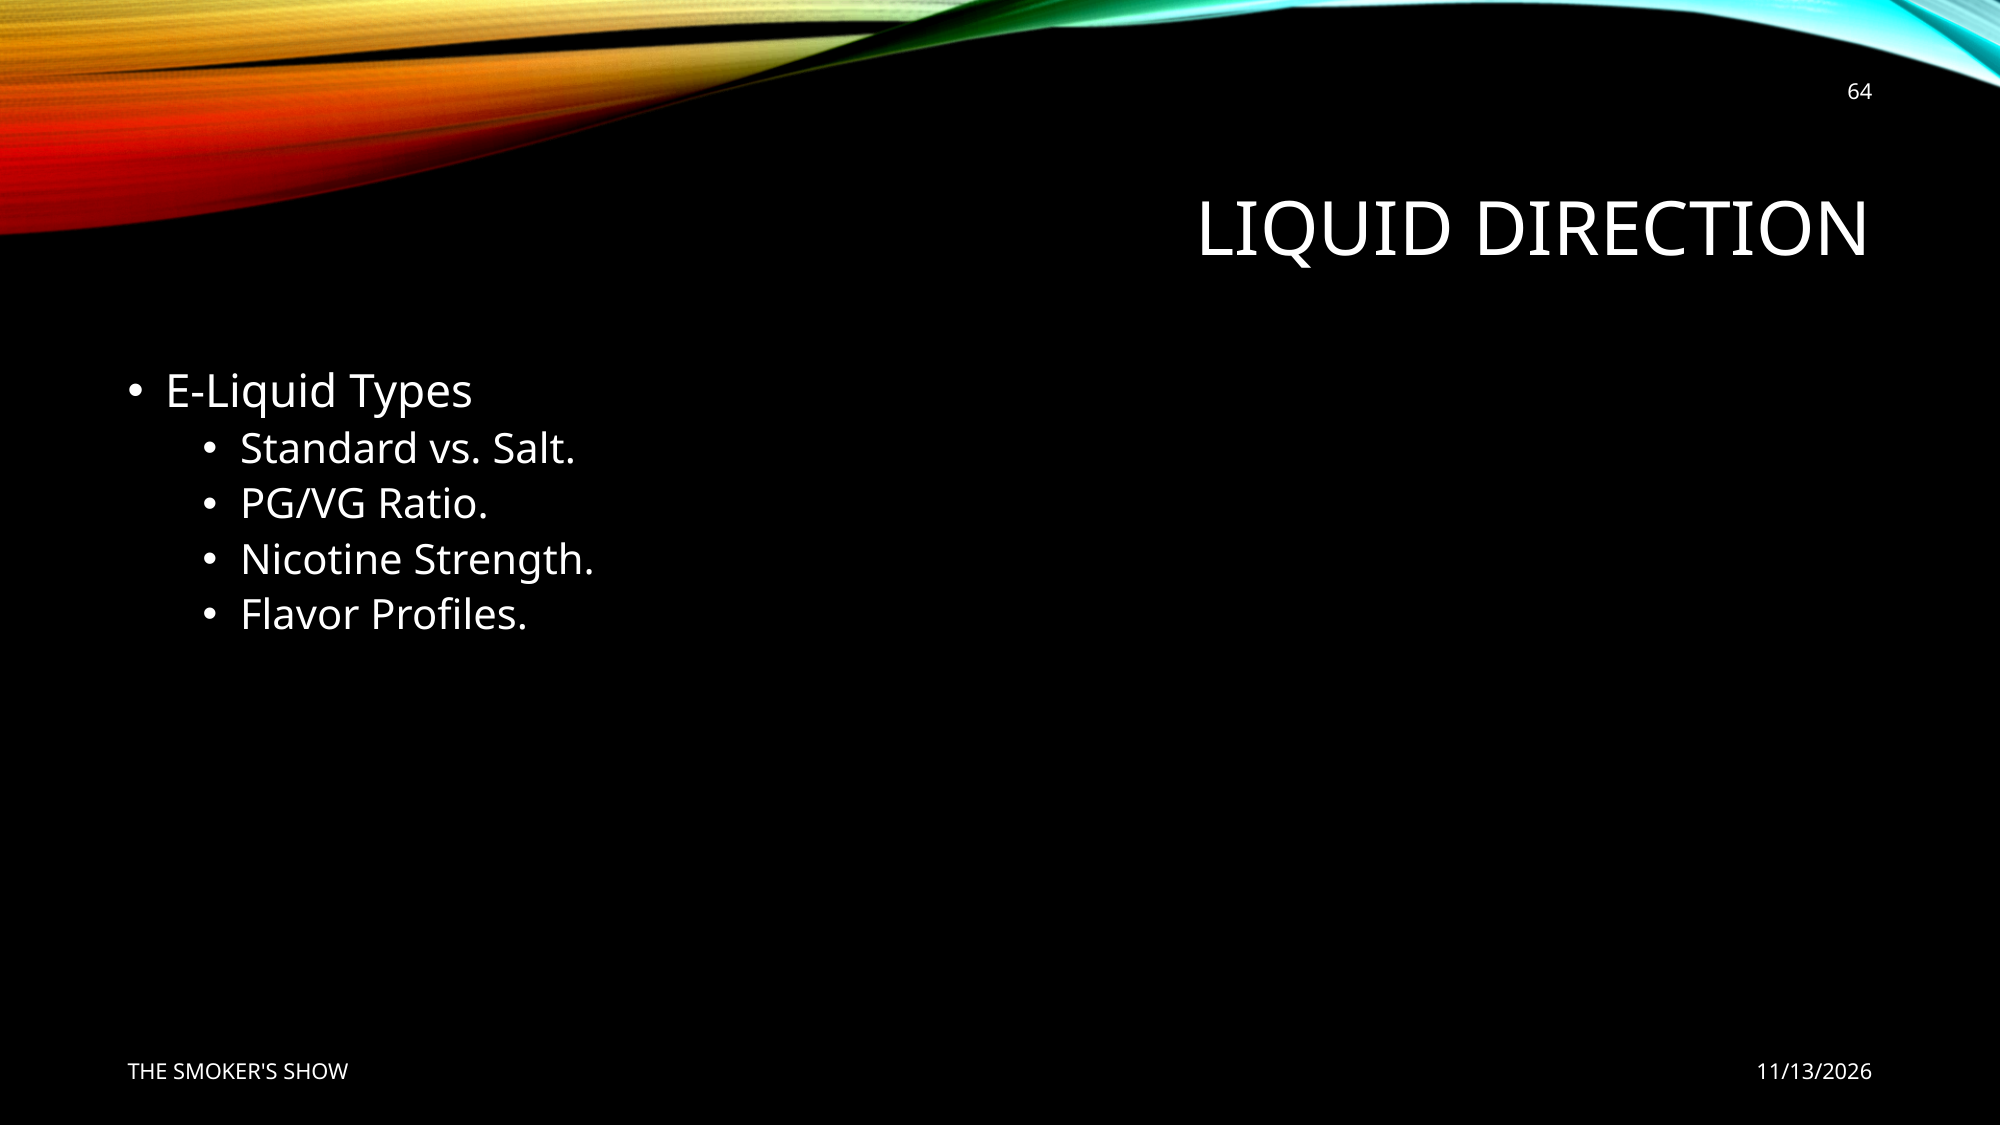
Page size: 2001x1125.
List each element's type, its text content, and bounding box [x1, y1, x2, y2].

footer THE SMOKER'S SHOW [112, 1042, 1388, 1103]
picture [0, 0, 2000, 237]
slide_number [1410, 1042, 1888, 1103]
title Liquid direction [474, 125, 1888, 338]
slide_number 64 [1437, 62, 1888, 123]
list E-Liquid Types Standard vs. Salt. PG/VG Ratio. Nicotine Strength. Flavor Profiles. [112, 360, 1888, 1021]
